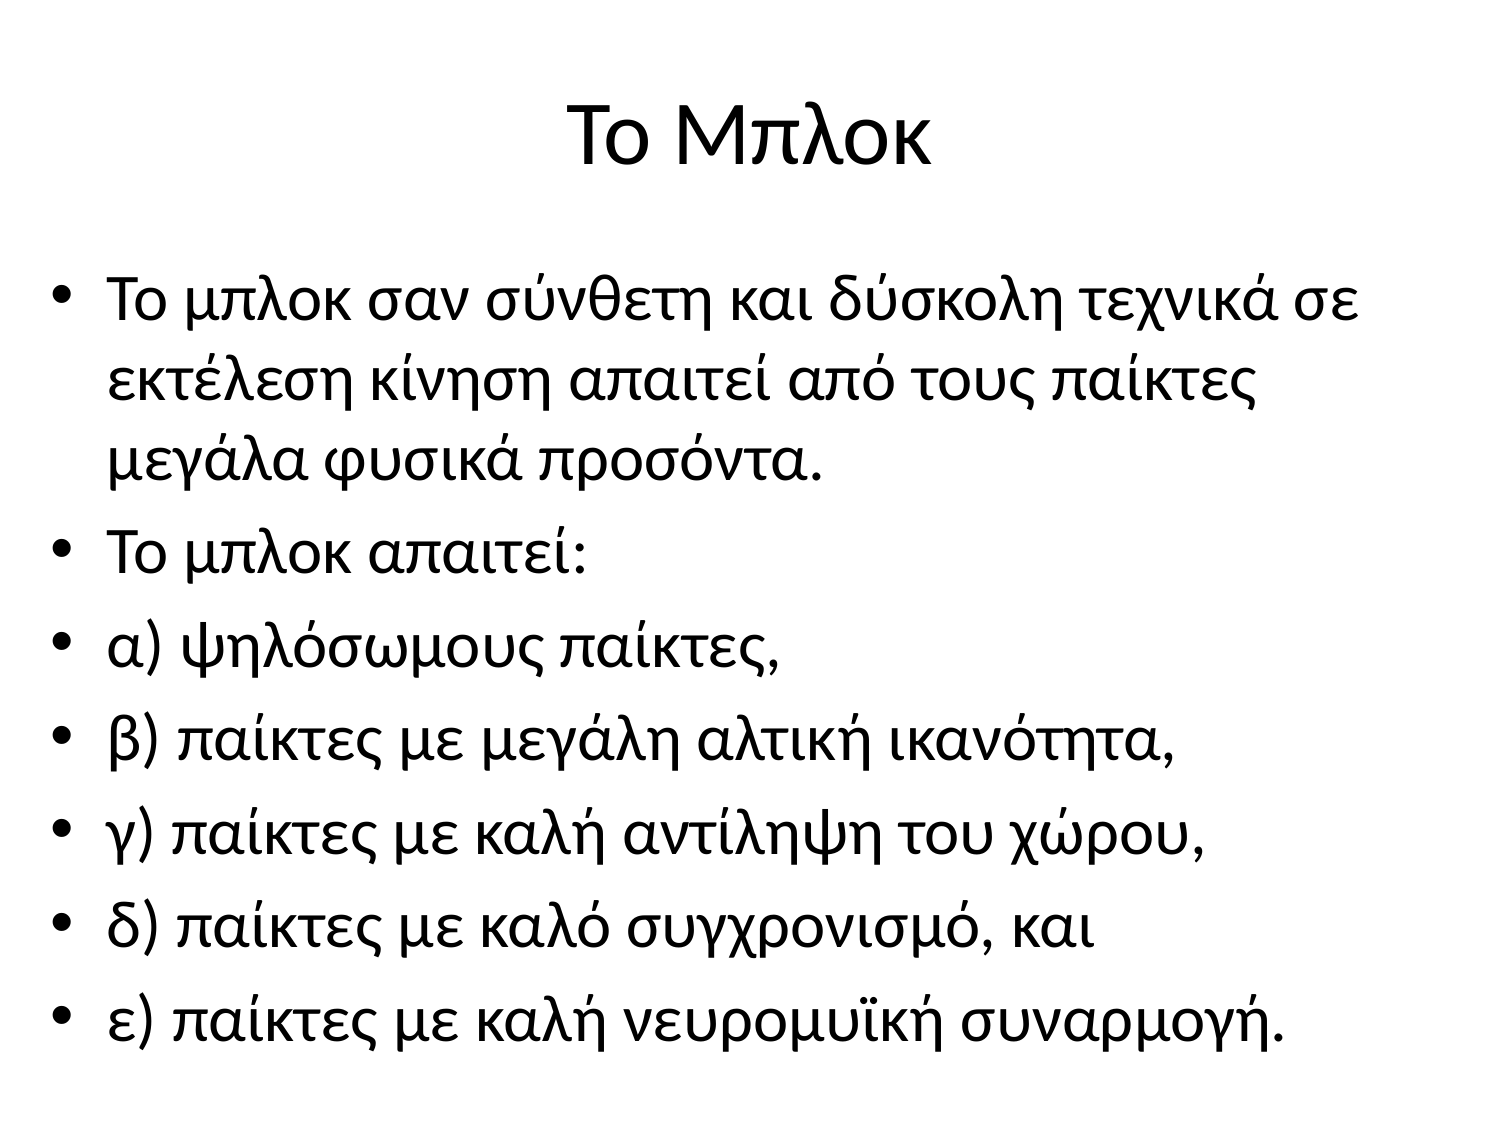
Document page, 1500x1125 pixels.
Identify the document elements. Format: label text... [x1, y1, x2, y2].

title Το Μπλοκ [75, 45, 1425, 211]
list Το μπλοκ σαν σύνθετη και δύσκολη τεχνικά σε εκτέλεση κίνηση απαιτεί από τους παίκτες μεγάλα φυσικά προσόντα. Το μπλοκ απαιτεί: α) ψηλόσωμους παίκτες, β) παίκτες με μεγάλη αλτική ικανότητα, γ) παίκτες με καλή αντίληψη του χώρου, δ) παίκτες με καλό συγχρονισμό, και ε) παίκτες με καλή νευρομυϊκή συναρμογή. [35, 246, 1425, 1079]
